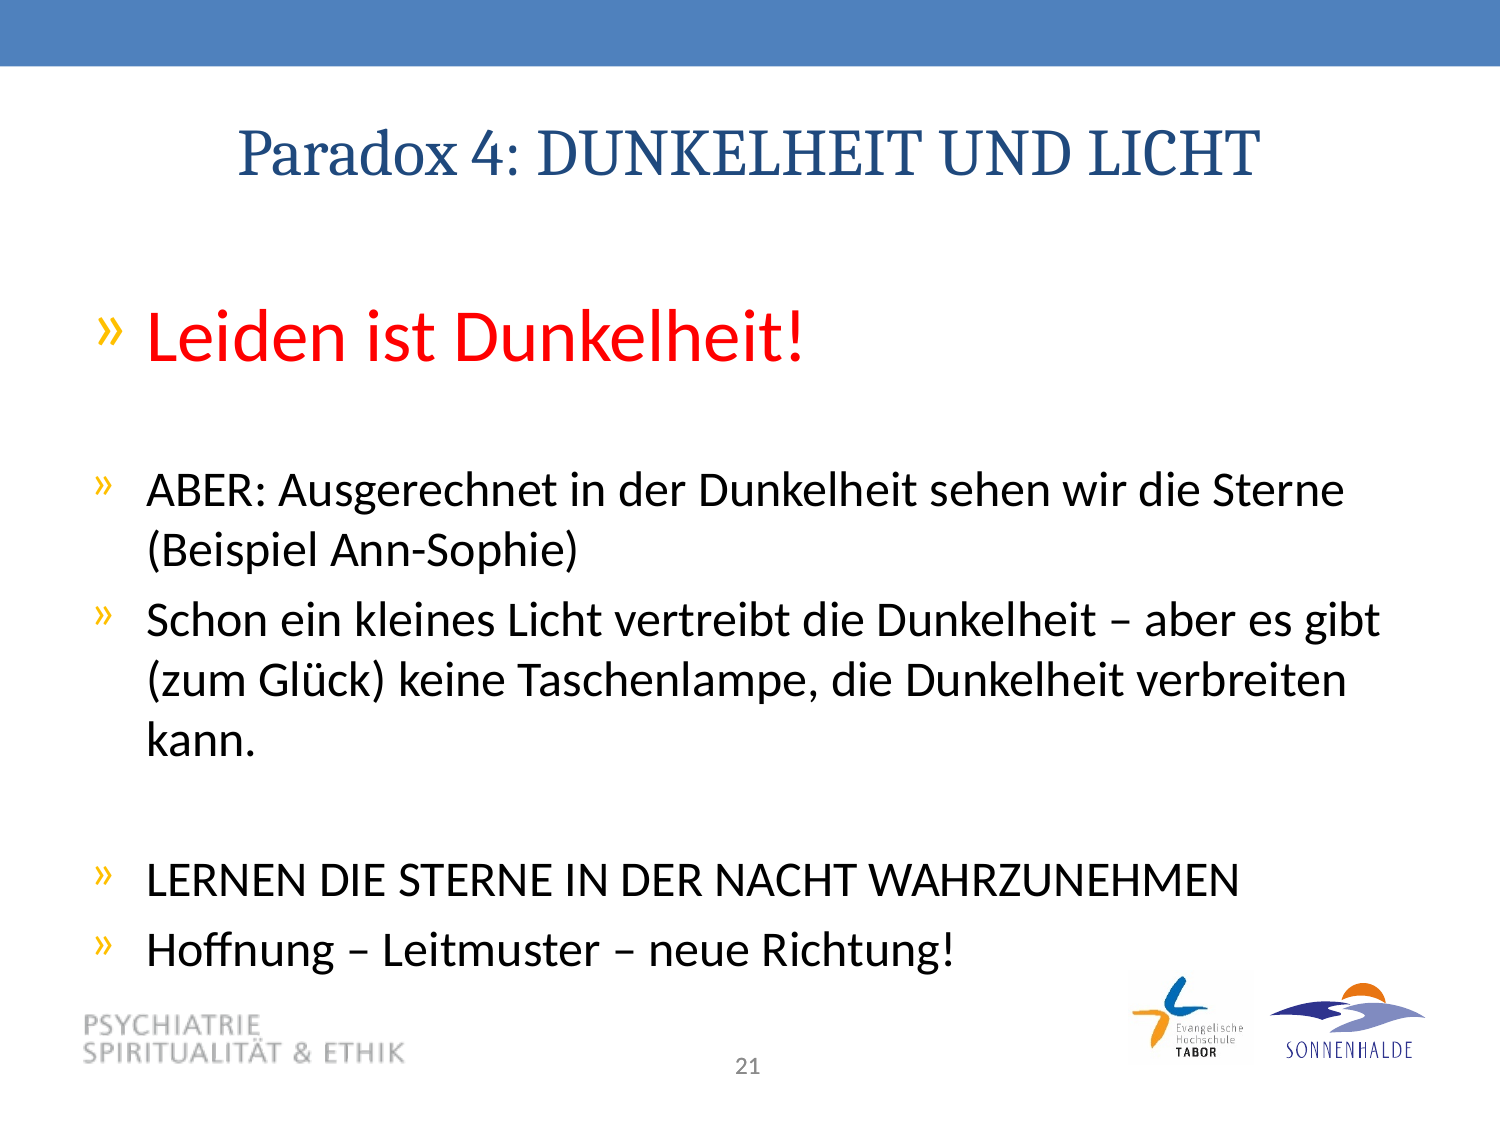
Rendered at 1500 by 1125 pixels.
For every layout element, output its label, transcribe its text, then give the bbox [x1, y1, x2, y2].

title Paradox 4: DUNKELHEIT UND LICHT [75, 54, 1425, 244]
picture [76, 1012, 497, 1065]
picture [1128, 1005, 1254, 1065]
list Leiden ist Dunkelheit! ABER: Ausgerechnet in der Dunkelheit sehen wir die Sterne (Beispiel Ann-Sophie) Schon ein kleines Licht vertreibt die Dunkelheit – aber es gibt (zum Glück) keine Taschenlampe, die Dunkelheit verbreiten kann. LERNEN DIE STERNE IN DER NACHT WAHRZUNEHMEN Hoffnung – Leitmuster – neue Richtung! [75, 278, 1425, 1005]
